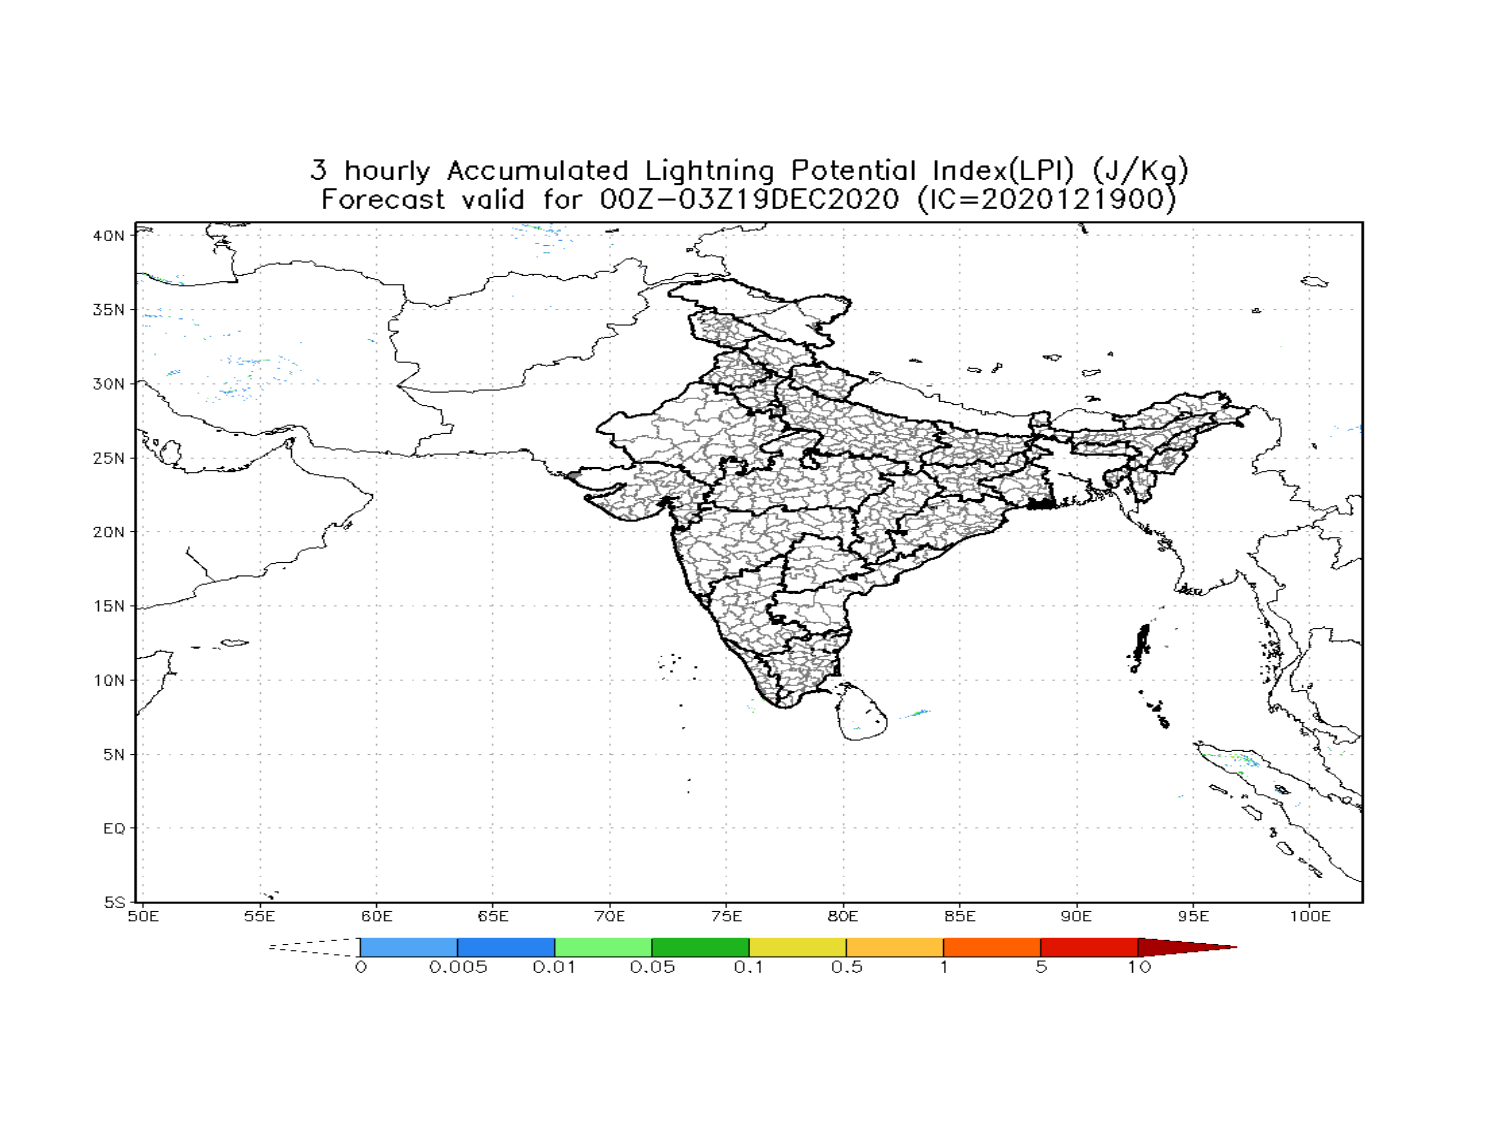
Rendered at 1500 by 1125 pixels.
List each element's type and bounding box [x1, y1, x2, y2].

picture [74, 149, 1426, 976]
